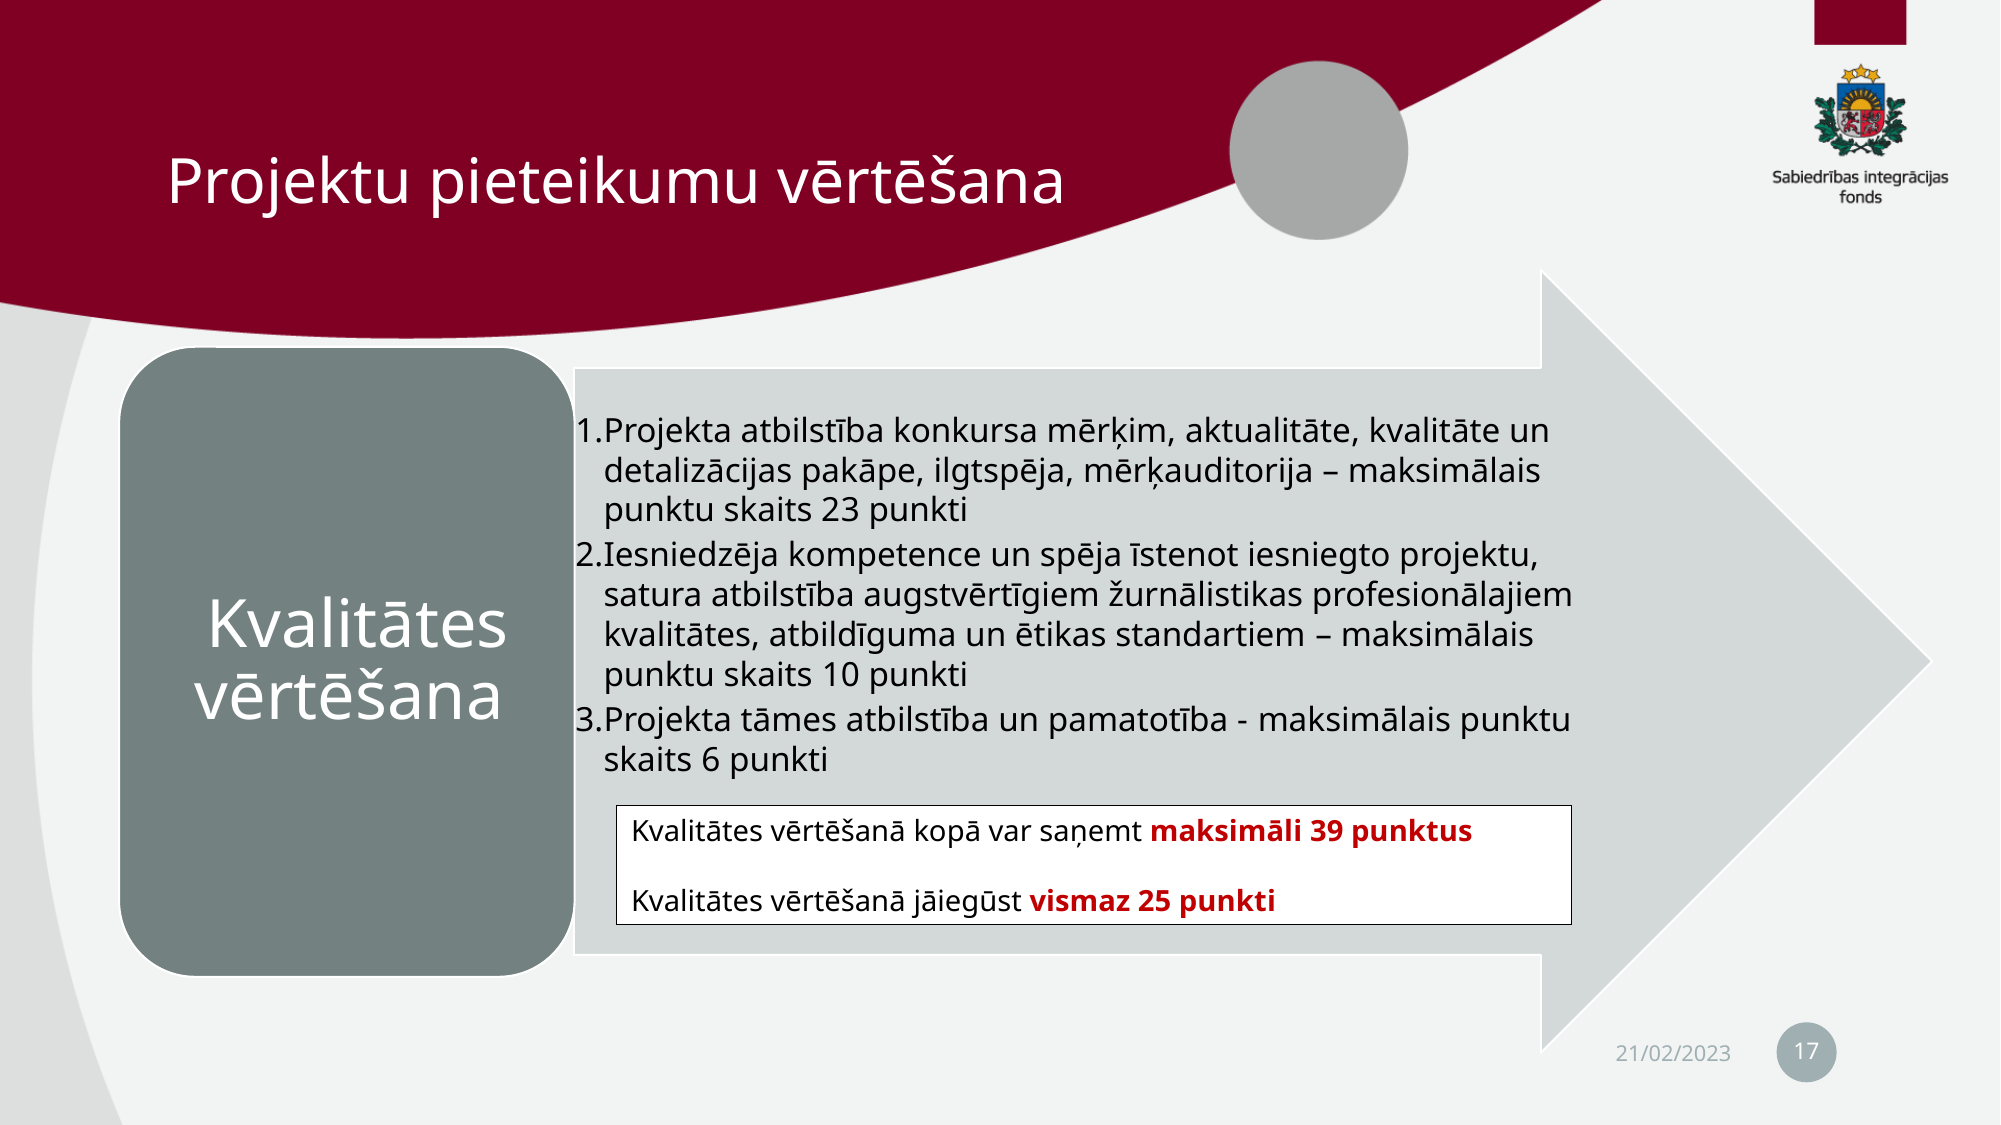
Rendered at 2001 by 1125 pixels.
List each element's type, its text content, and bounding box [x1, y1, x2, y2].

slide_number 17 [1776, 1054, 1837, 1083]
picture [0, 0, 2001, 1125]
title Projektu pieteikumu vērtēšana [134, 69, 1228, 269]
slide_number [1294, 1054, 1747, 1079]
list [100, 269, 1952, 1054]
